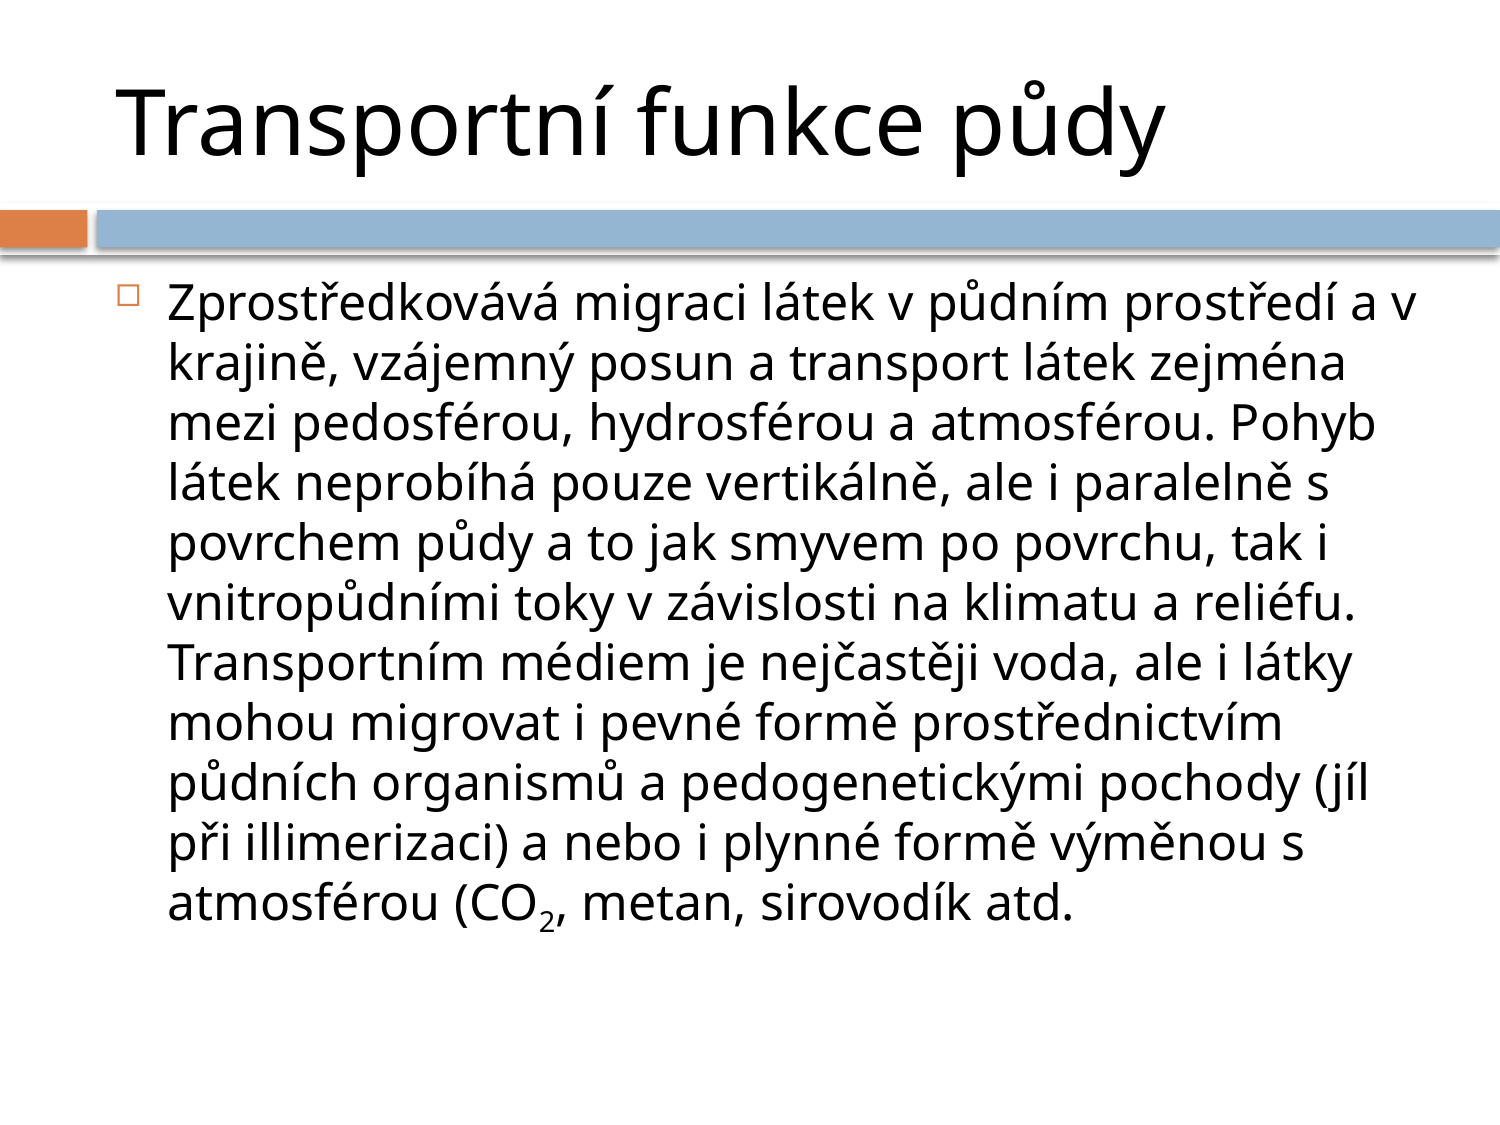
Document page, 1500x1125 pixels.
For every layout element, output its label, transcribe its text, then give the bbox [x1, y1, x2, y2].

list Zprostředkovává migraci látek v půdním prostředí a v krajině, vzájemný posun a transport látek zejména mezi pedosférou, hydrosférou a atmosférou. Pohyb látek neprobíhá pouze vertikálně, ale i paralelně s povrchem půdy a to jak smyvem po povrchu, tak i vnitropůdními toky v závislosti na klimatu a reliéfu. Transportním médiem je nejčastěji voda, ale i látky mohou migrovat i pevné formě prostřednictvím půdních organismů a pedogenetickými pochody (jíl při illimerizaci) a nebo i plynné formě výměnou s atmosférou (CO2, metan, sirovodík atd. [100, 262, 1438, 1000]
title Transportní funkce půdy [100, 37, 1438, 200]
